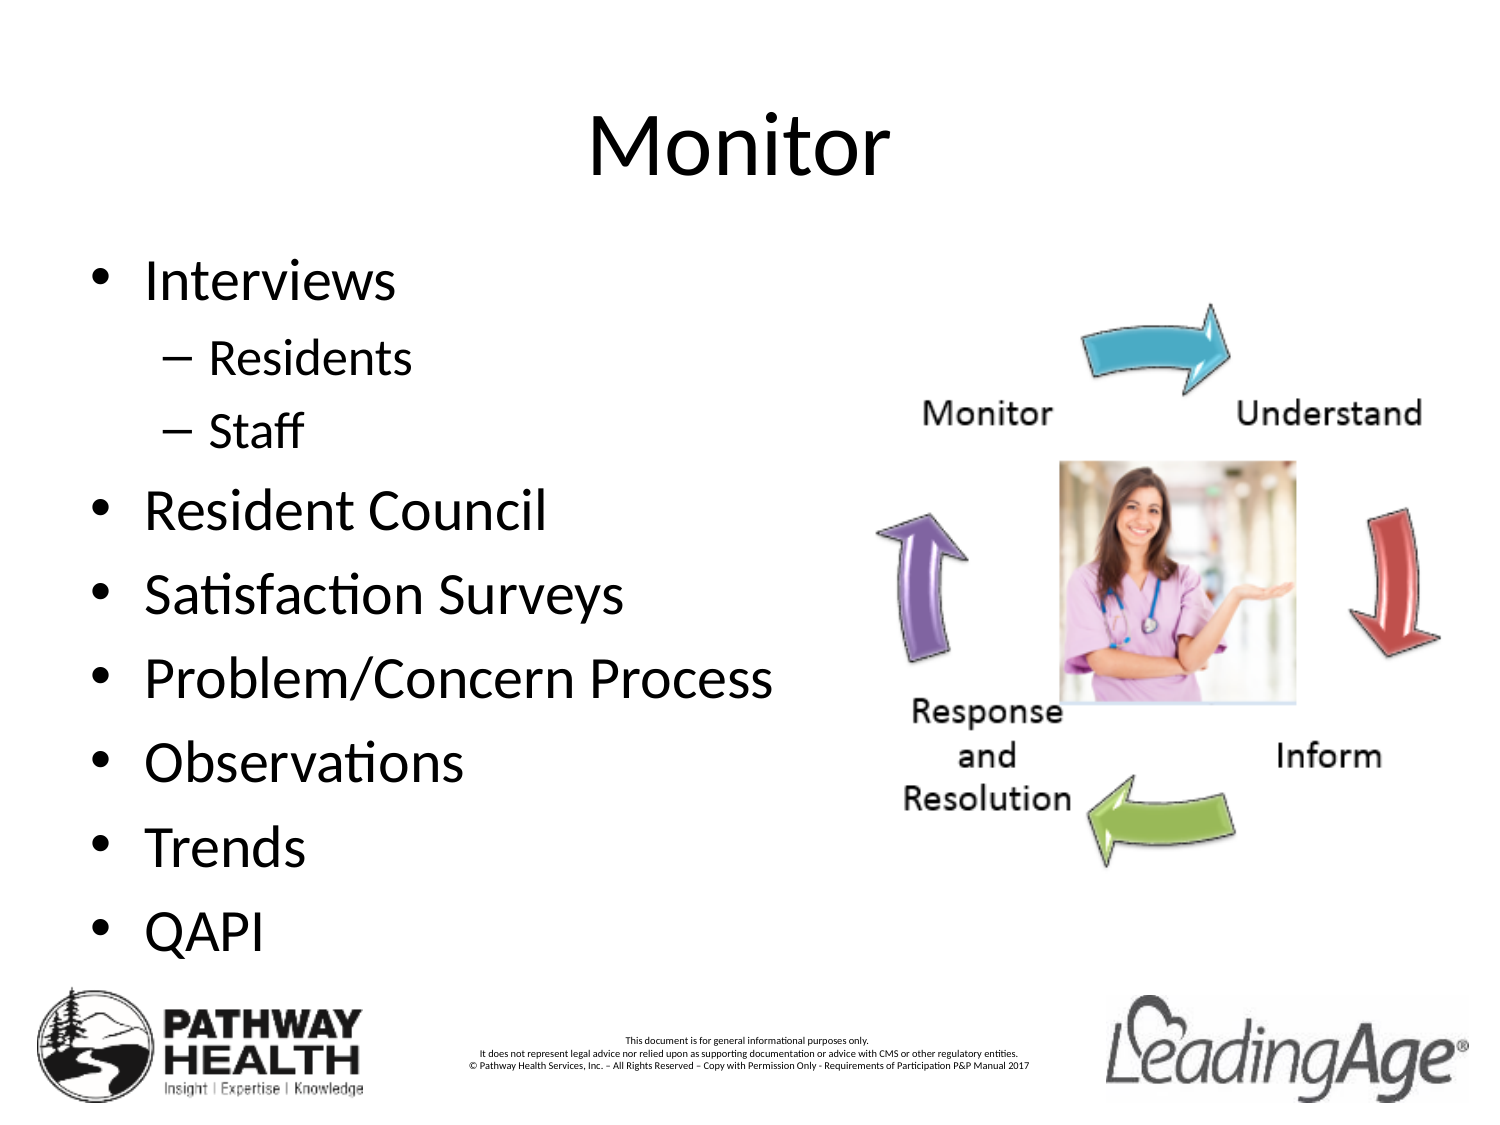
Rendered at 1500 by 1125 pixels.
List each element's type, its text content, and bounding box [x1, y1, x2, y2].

title Monitor [75, 45, 1425, 232]
picture [1106, 995, 1469, 1103]
picture [862, 299, 1451, 876]
picture [37, 986, 363, 1103]
list Interviews Residents Staff Resident Council Satisfaction Surveys Problem/Concern Process Observations Trends QAPI [75, 232, 1425, 975]
